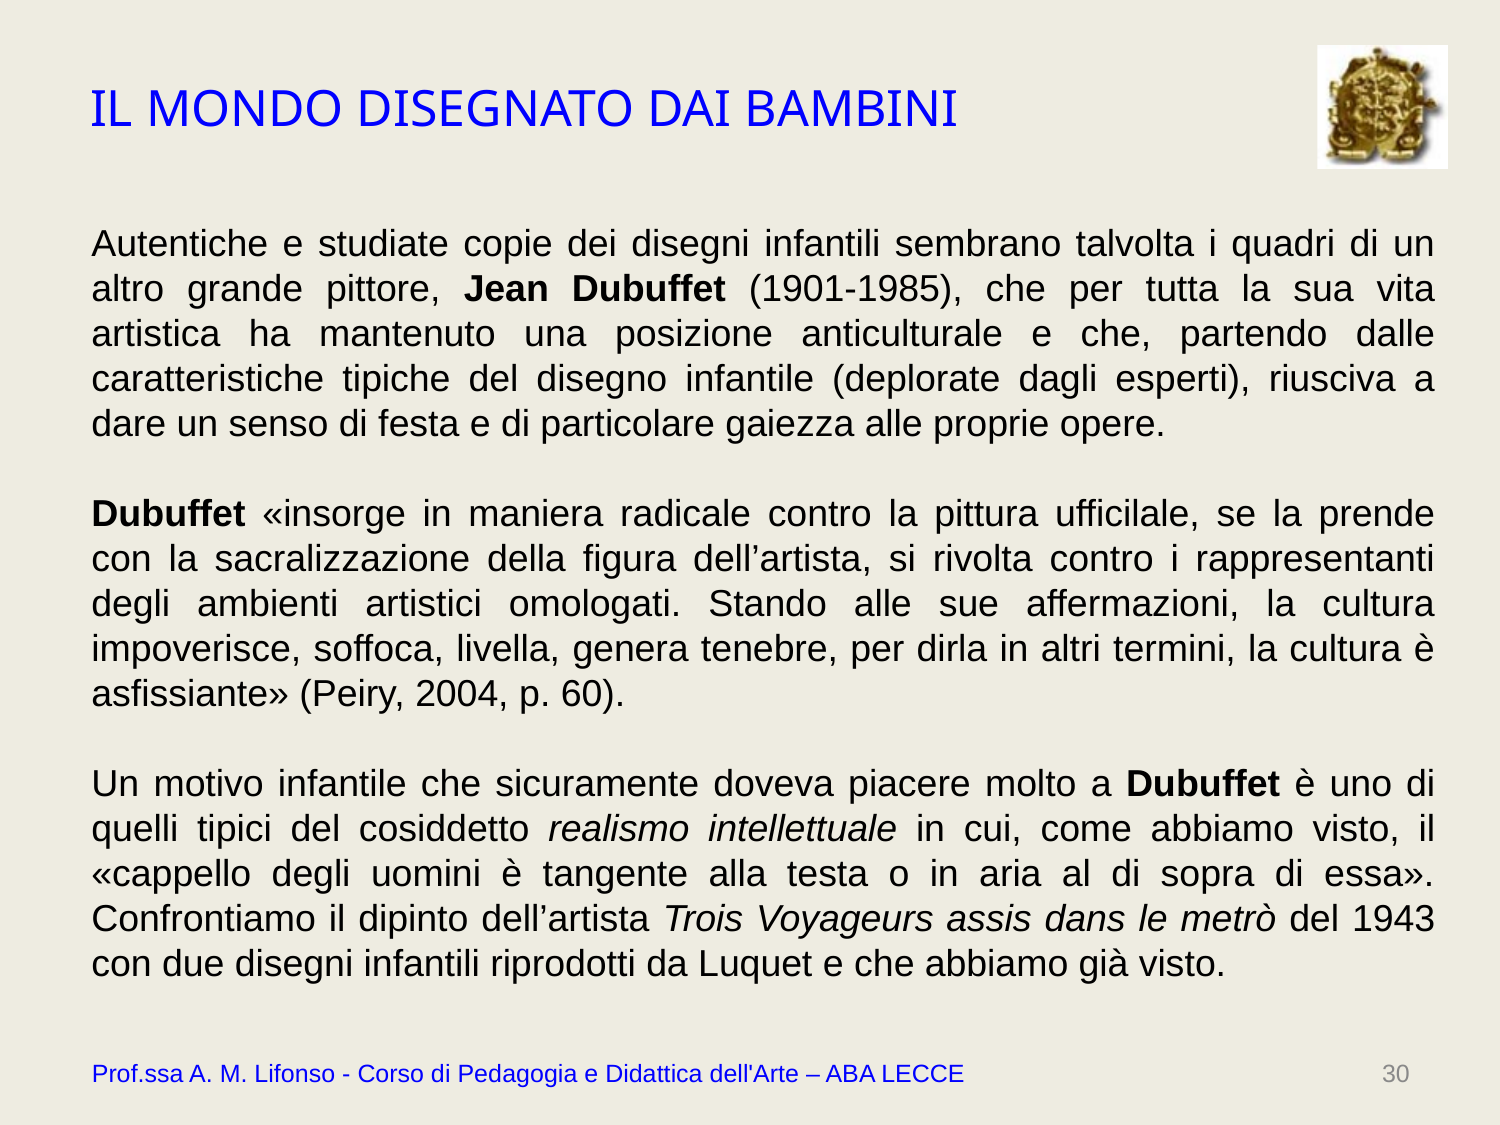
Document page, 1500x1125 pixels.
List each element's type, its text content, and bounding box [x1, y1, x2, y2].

picture [1317, 44, 1449, 169]
text_box [891, 1034, 1500, 1110]
footer Prof.ssa A. M. Lifonso - Corso di Pedagogia e Didattica dell'Arte – ABA LECCE [76, 1042, 891, 1103]
text_box Autentiche e studiate copie dei disegni infantili sembrano talvolta i quadri di un altro grande pittore, Jean Dubuffet (1901-1985), che per tutta la sua vita artistica ha mantenuto una posizione anticulturale e che, partendo dalle caratteristiche tipiche del disegno infantile (deplorate dagli esperti), riusciva a dare un senso di festa e di particolare gaiezza alle proprie opere. Dubuffet «insorge in maniera radicale contro la pittura ufficilale, se la prende con la sacralizzazione della figura dell’artista, si rivolta contro i rappresentanti degli ambienti artistici omologati. Stando alle sue affermazioni, la cultura impoverisce, soffoca, livella, genera tenebre, per dirla in altri termini, la cultura è asfissiante» (Peiry, 2004, p. 60). Un motivo infantile che sicuramente doveva piacere molto a Dubuffet è uno di quelli tipici del cosiddetto realismo intellettuale in cui, come abbiamo visto, il «cappello degli uomini è tangente alla testa o in aria al di sopra di essa». Confrontiamo il dipinto dell’artista Trois Voyageurs assis dans le metrò del 1943 con due disegni infantili riprodotti da Luquet e che abbiamo già visto. [76, 211, 1450, 992]
title IL MONDO DISEGNATO DAI BAMBINI [75, 45, 1235, 169]
